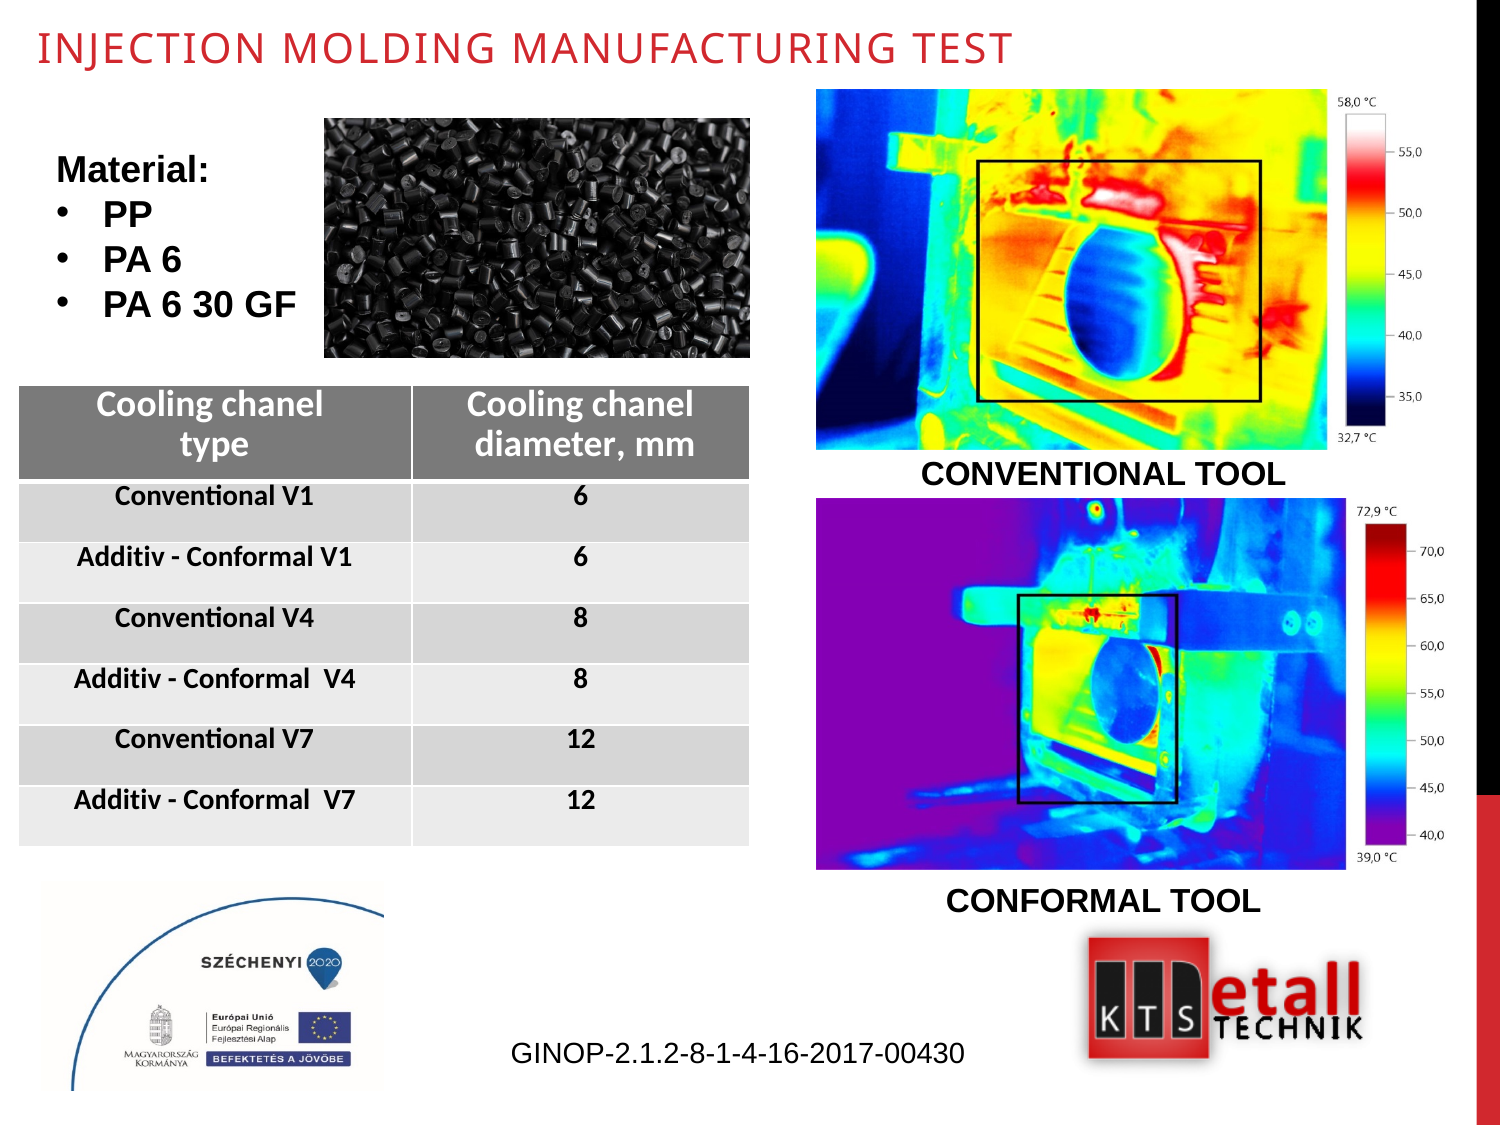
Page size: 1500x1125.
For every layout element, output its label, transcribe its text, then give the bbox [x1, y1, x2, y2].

picture [815, 497, 1466, 871]
table_cell Conventional V7 [19, 726, 411, 785]
picture [815, 233, 873, 378]
table_header Cooling chanel type [19, 386, 411, 479]
subtitle injection molding manufacturing test [22, 13, 1417, 164]
table_cell 8 [413, 604, 749, 663]
table_cell Conventional V1 [19, 484, 411, 542]
text_box Material: PP PA 6 PA 6 30 GF [41, 137, 322, 332]
table_cell 8 [413, 665, 749, 724]
table_cell Conventional V4 [19, 604, 411, 663]
text_box CONVENTIONAL TOOL [906, 455, 1302, 492]
table_header Cooling chanel diameter, mm [413, 386, 749, 479]
table_cell 12 [413, 726, 749, 785]
table_cell Additiv - Conformal V4 [19, 665, 411, 724]
picture [1066, 912, 1388, 1092]
table_cell Additiv - Conformal V1 [19, 543, 411, 602]
table_cell 12 [413, 787, 749, 846]
text_box GINOP-2.1.2-8-1-4-16-2017-00430 [460, 1027, 1016, 1078]
table_cell 6 [413, 484, 749, 542]
picture [324, 118, 751, 359]
text_box CONFORMAL TOOL [931, 876, 1277, 926]
table_cell Additiv - Conformal V7 [19, 787, 411, 846]
picture [815, 89, 1442, 451]
table_cell 6 [413, 543, 749, 602]
picture [40, 880, 385, 1092]
